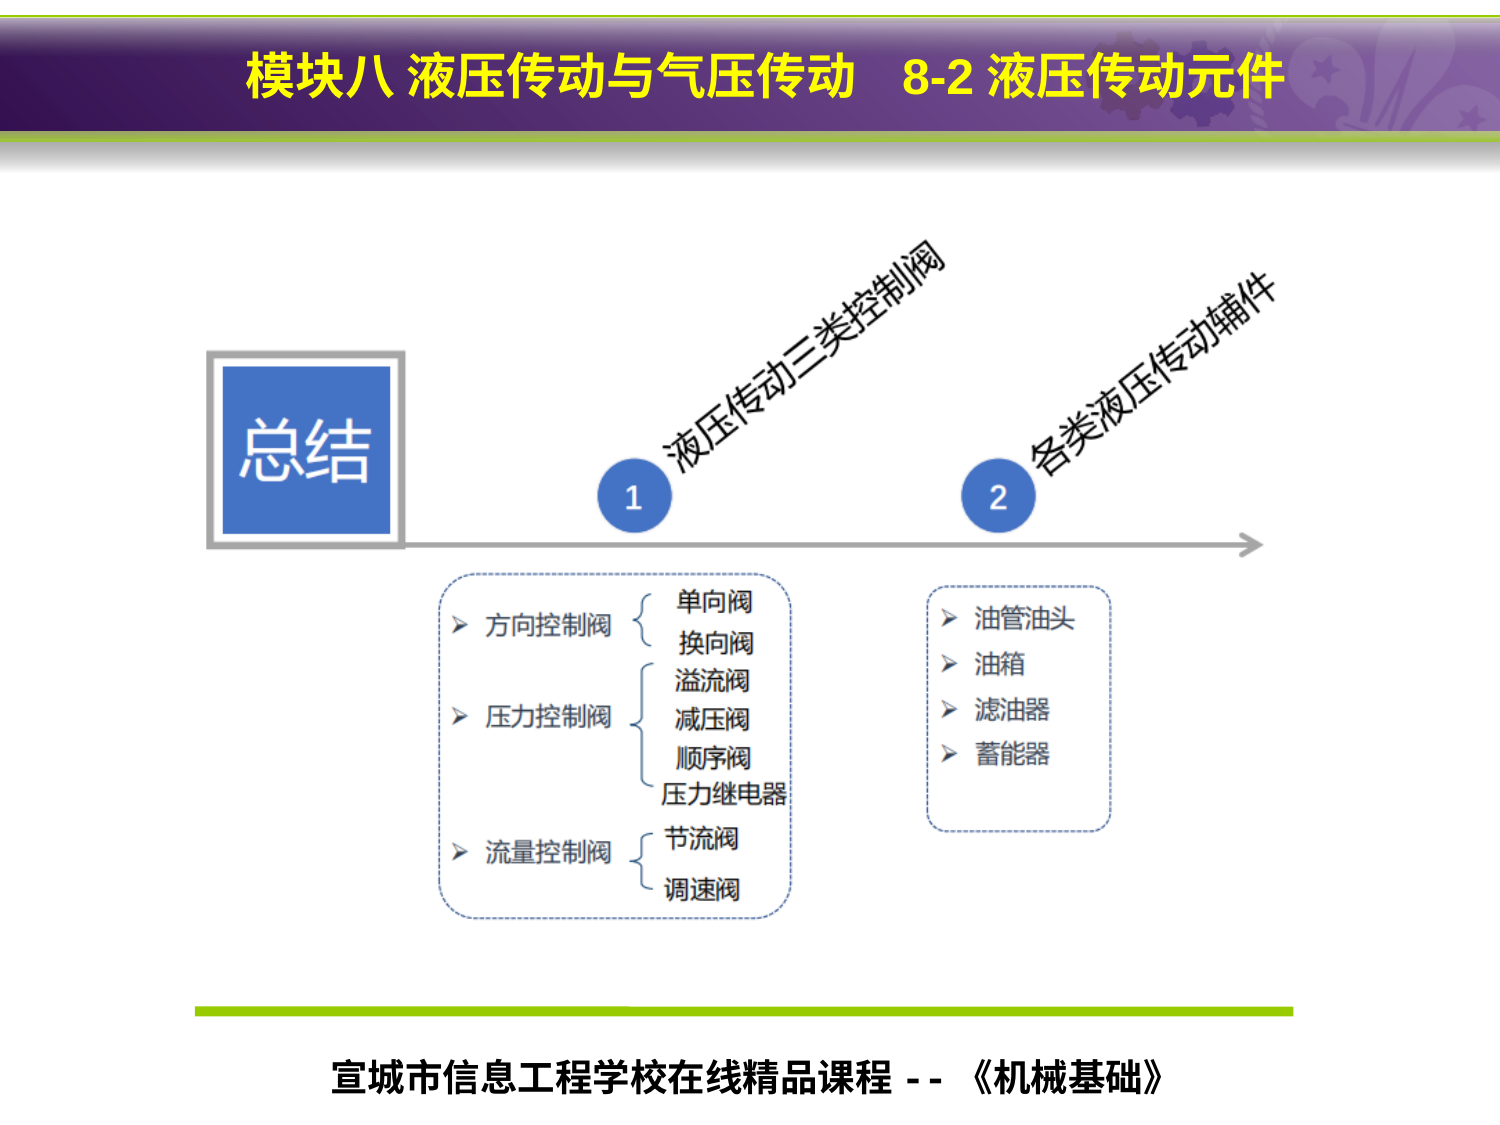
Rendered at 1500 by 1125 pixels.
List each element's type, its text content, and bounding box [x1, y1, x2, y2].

text_box 宣城市信息工程学校在线精品课程--《机械基础》 [259, 1046, 1252, 1107]
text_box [0, 17, 1500, 173]
picture [194, 231, 1296, 930]
